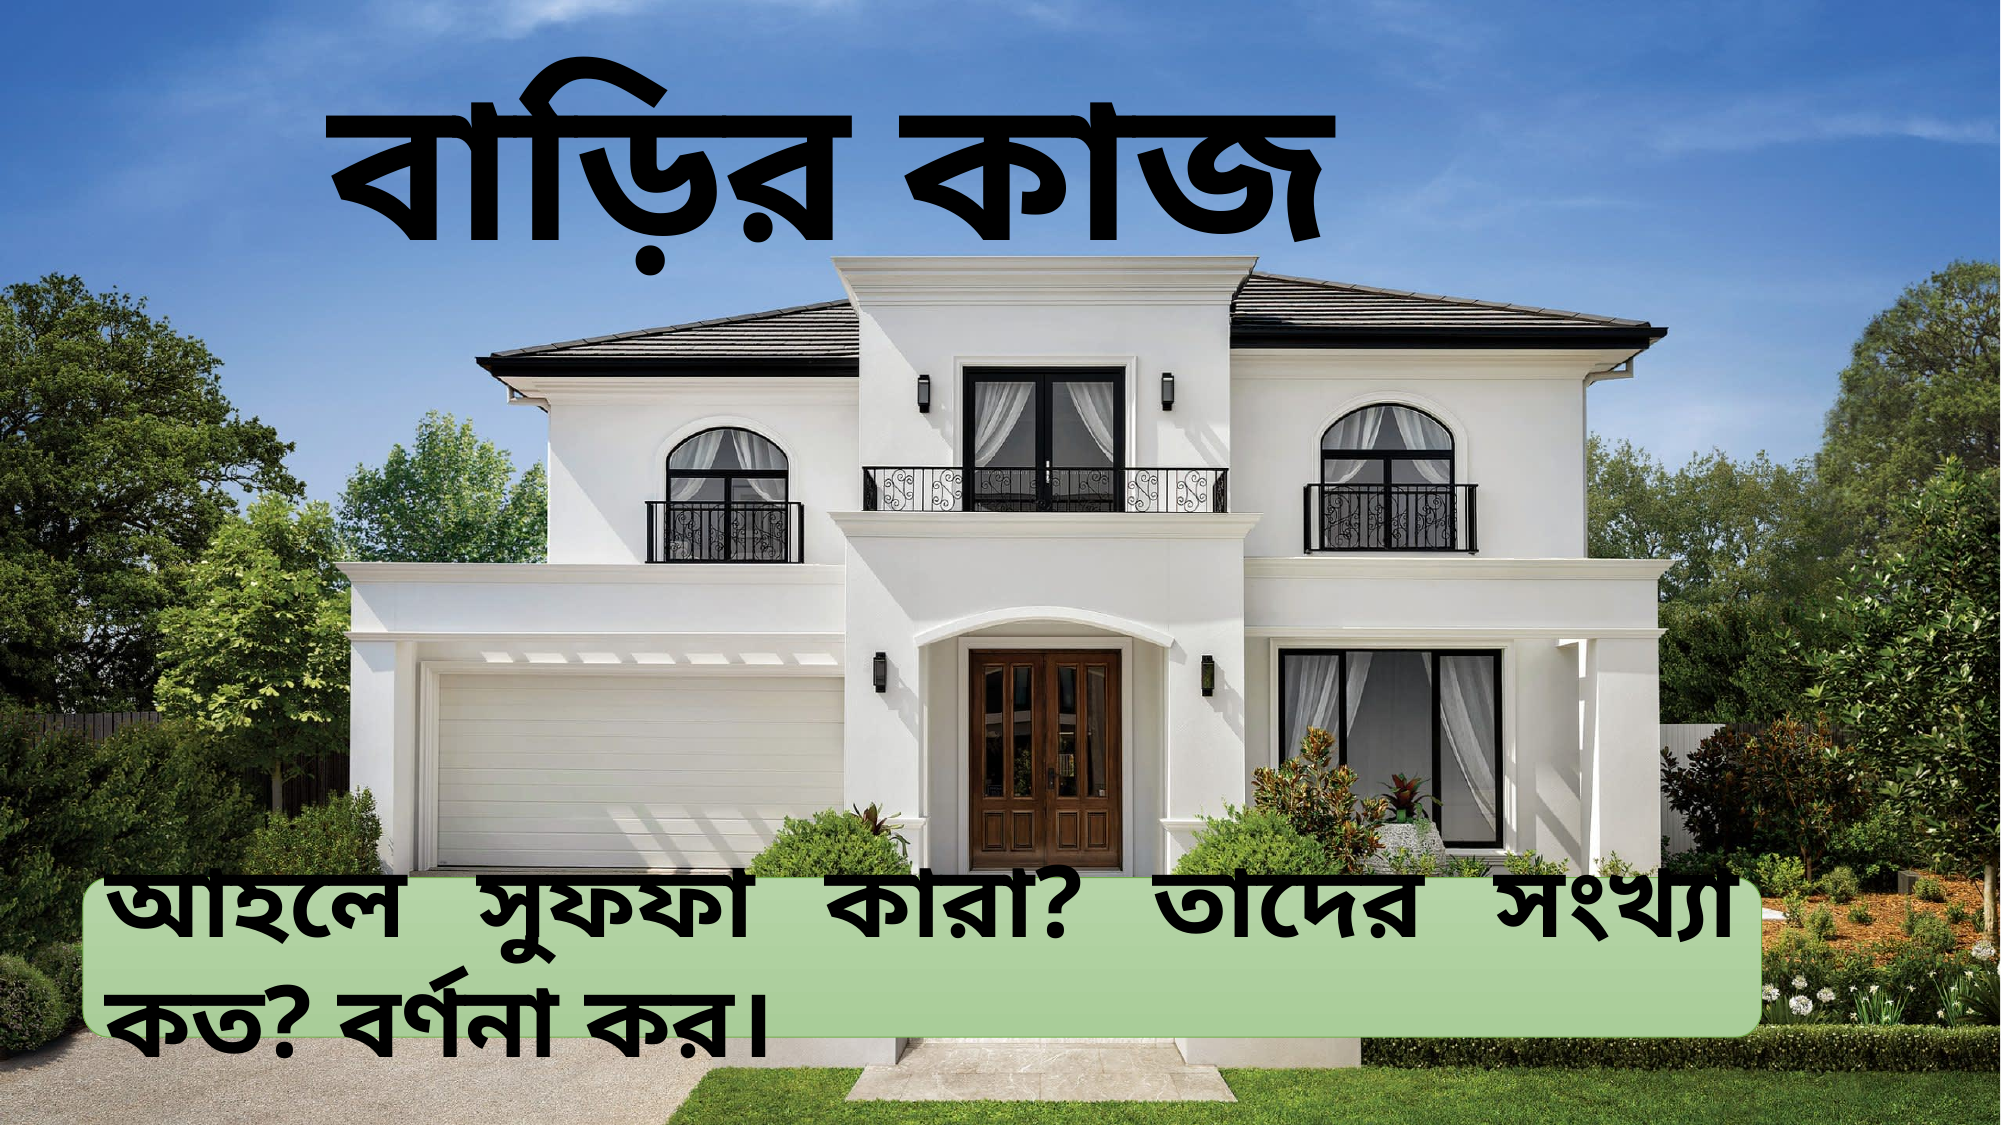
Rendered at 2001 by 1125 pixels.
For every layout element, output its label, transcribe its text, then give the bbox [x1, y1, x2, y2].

text_box বাড়ির কাজ [307, 33, 1355, 289]
picture [0, 0, 2001, 1125]
text_box আহলে সুফফা কারা? তাদের সংখ্যা কত? বর্ণনা কর। [82, 877, 1763, 1038]
